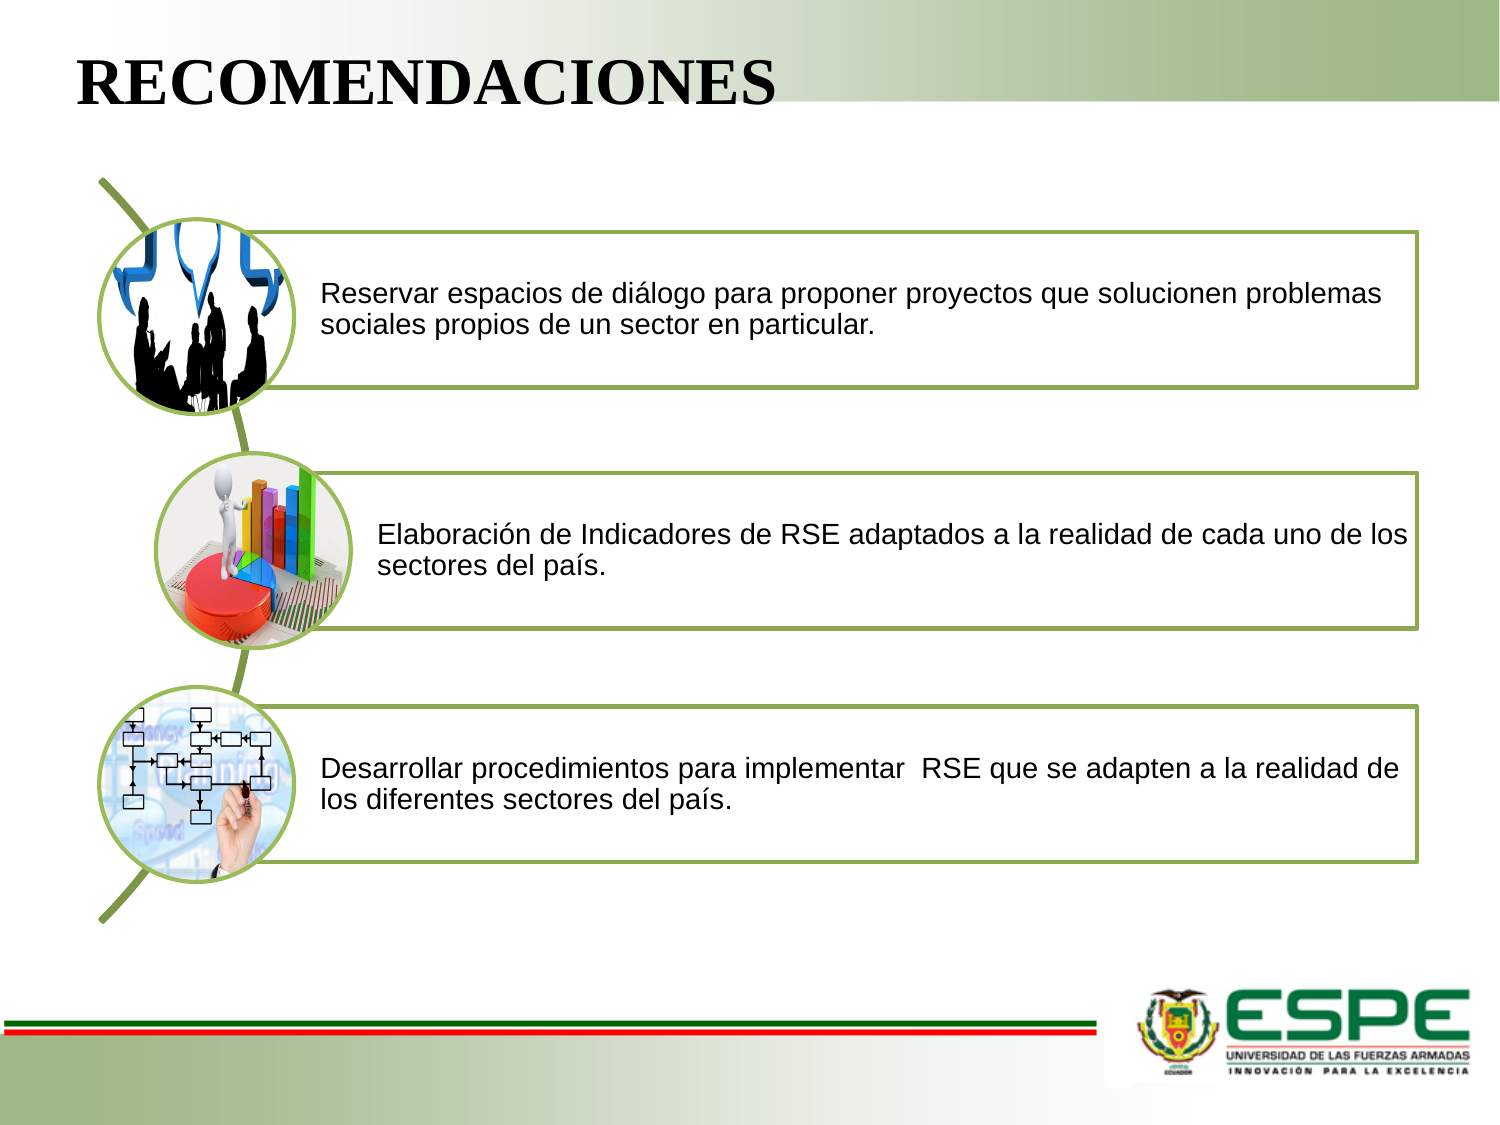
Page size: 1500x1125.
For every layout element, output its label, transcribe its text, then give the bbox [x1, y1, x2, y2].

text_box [88, 160, 1429, 941]
picture [0, 0, 1500, 1125]
title RECOMENDACIONES [76, 0, 1427, 172]
